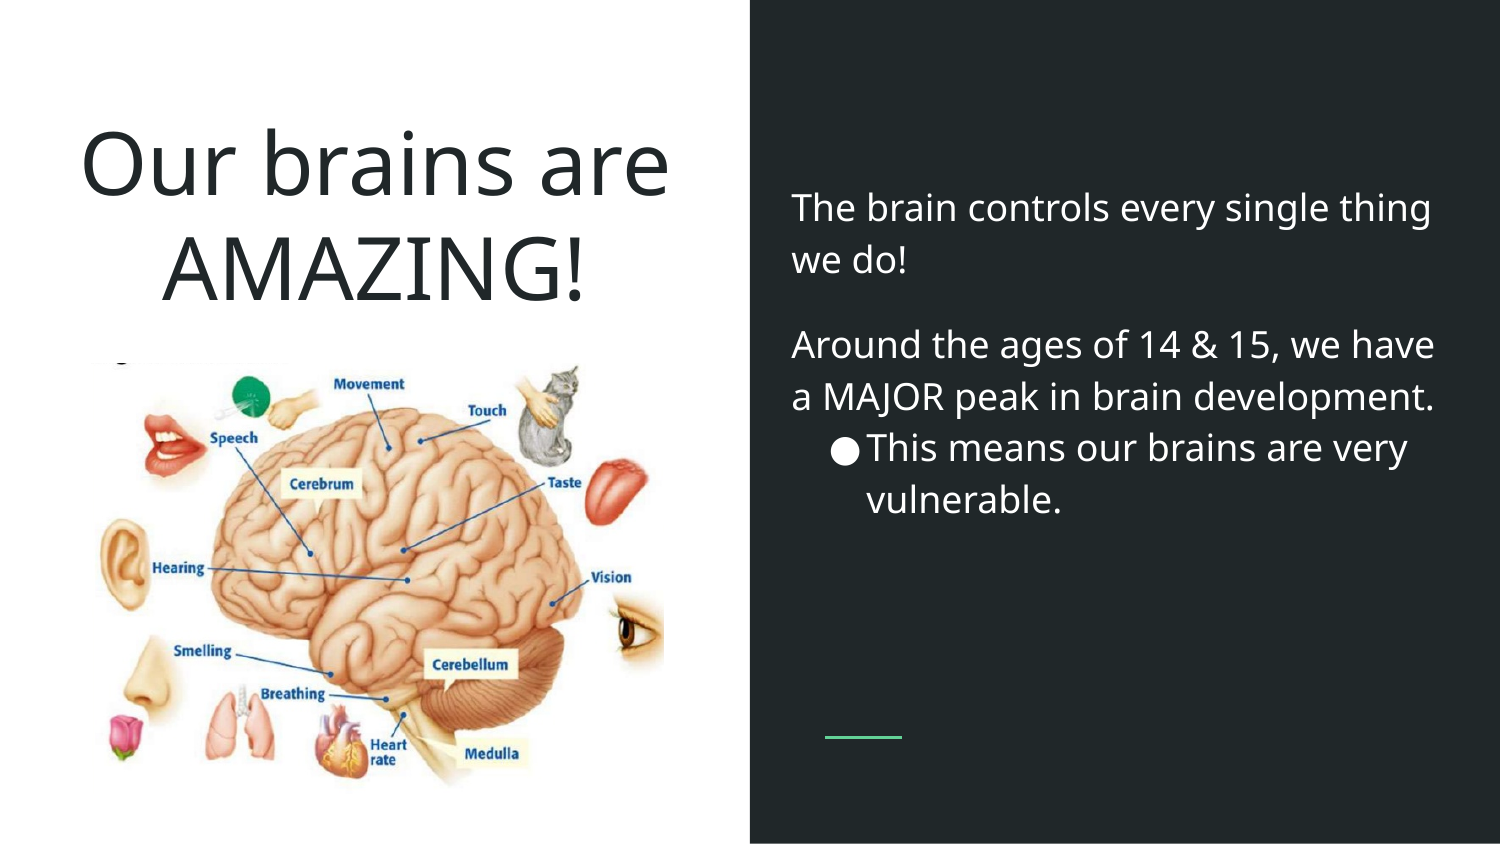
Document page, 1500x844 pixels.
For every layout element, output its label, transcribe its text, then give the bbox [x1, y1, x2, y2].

picture [90, 363, 665, 794]
list The brain controls every single thing we do! Around the ages of 14 & 15, we have a MAJOR peak in brain development. This means our brains are very vulnerable. [776, 28, 1473, 807]
title Our brains are AMAZING! [43, 85, 708, 333]
